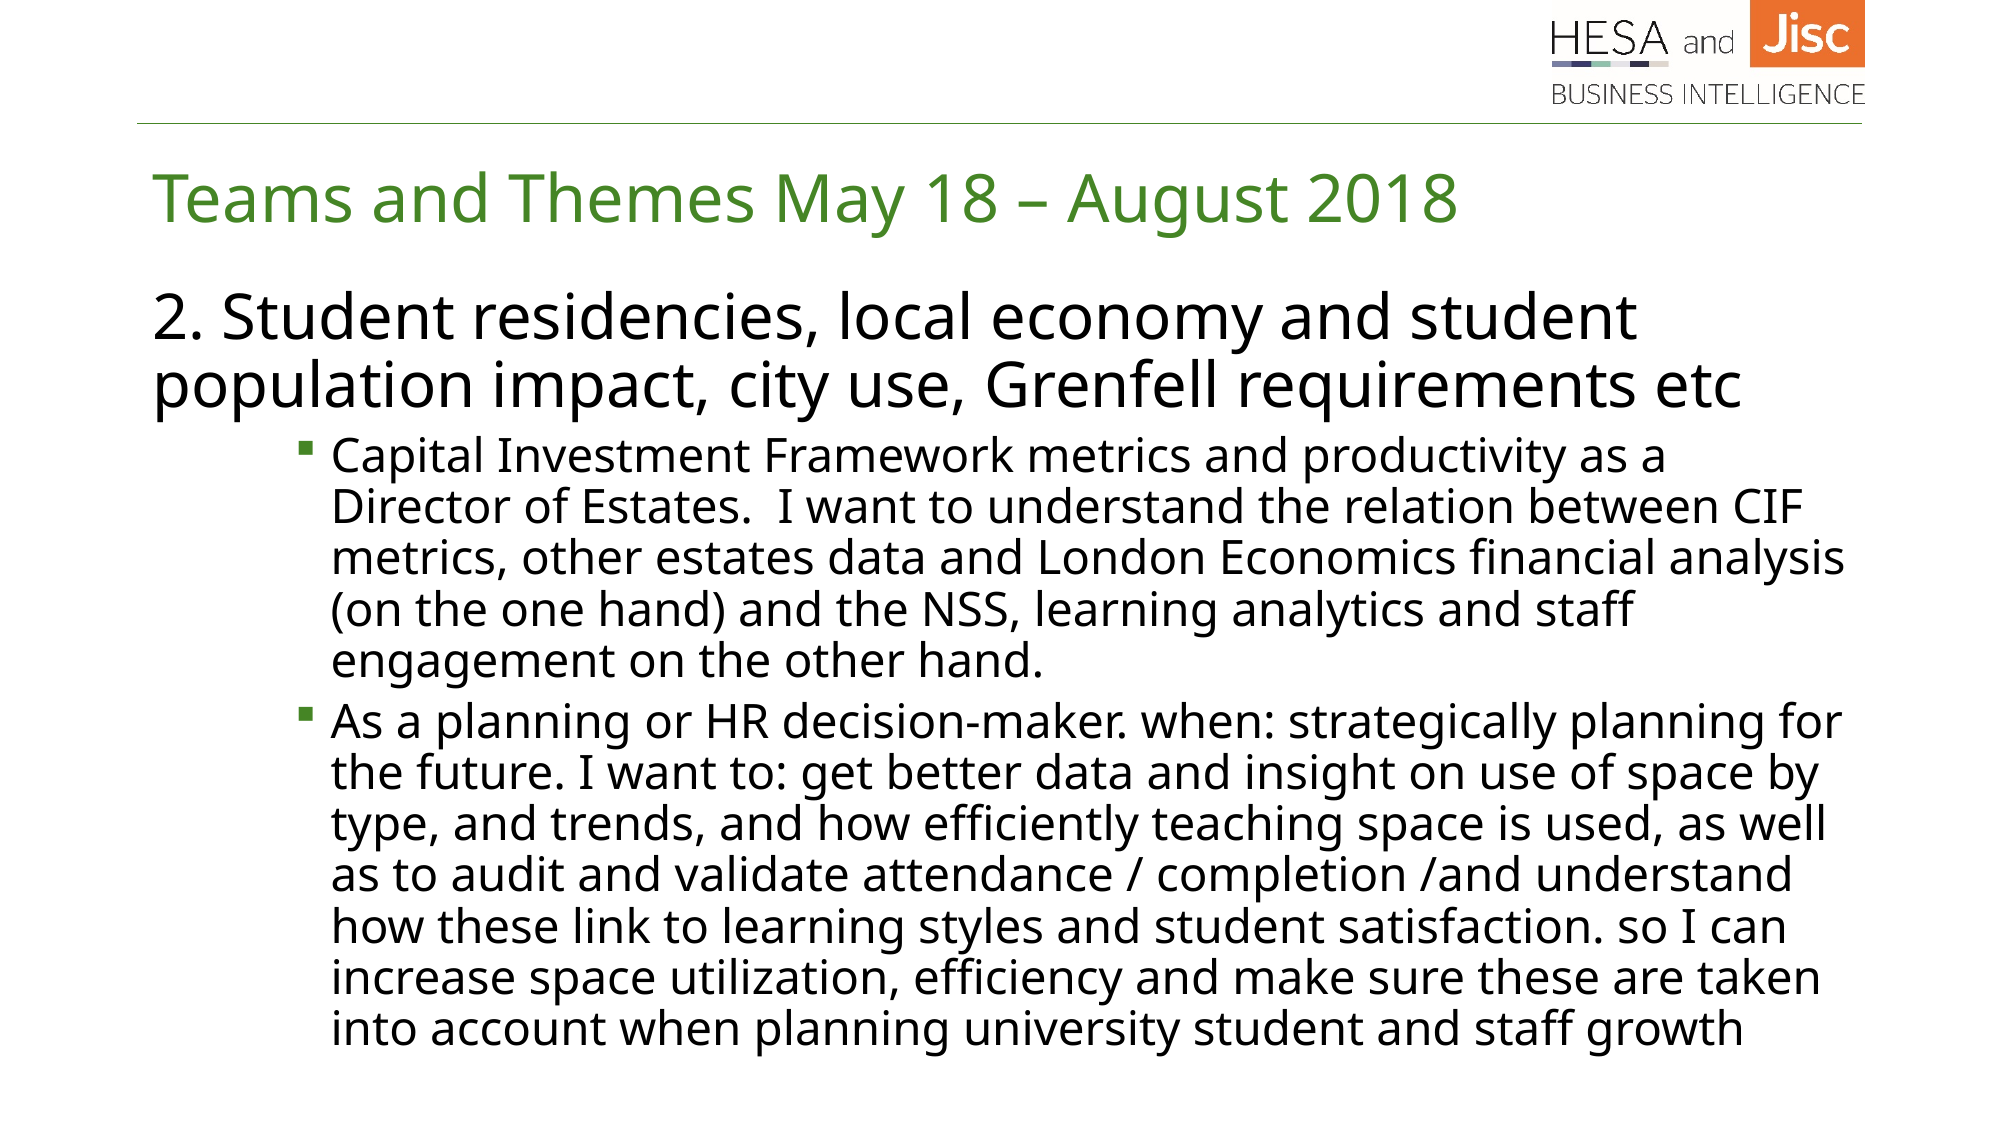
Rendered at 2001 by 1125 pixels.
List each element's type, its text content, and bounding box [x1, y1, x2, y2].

title Teams and Themes May 18 – August 2018 [137, 124, 1863, 277]
picture [1552, 0, 1865, 104]
list 2. Student residencies, local economy and student population impact, city use, Grenfell requirements etc Capital Investment Framework metrics and productivity as a Director of Estates. I want to understand the relation between CIF metrics, other estates data and London Economics financial analysis (on the one hand) and the NSS, learning analytics and staff engagement on the other hand. As a planning or HR decision-maker. when: strategically planning for the future. I want to: get better data and insight on use of space by type, and trends, and how efficiently teaching space is used, as well as to audit and validate attendance / completion /and understand how these link to learning styles and student satisfaction. so I can increase space utilization, efficiency and make sure these are taken into account when planning university student and staff growth [137, 277, 1863, 1080]
